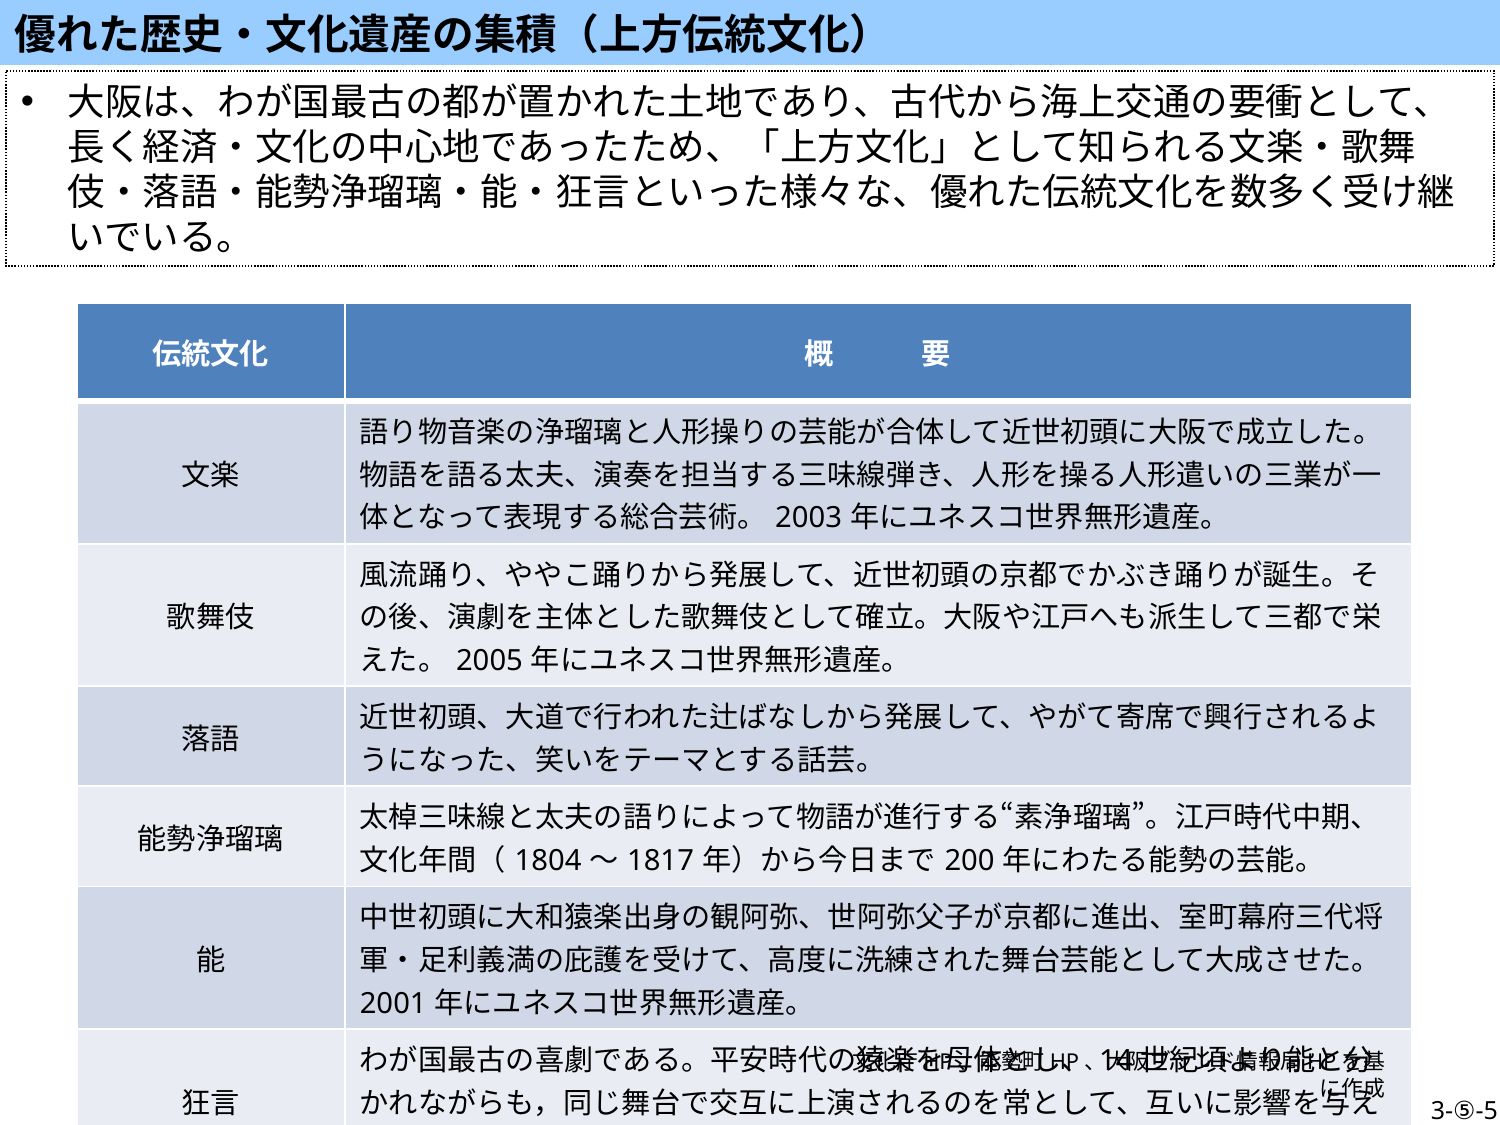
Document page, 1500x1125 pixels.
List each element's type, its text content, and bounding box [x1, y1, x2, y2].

text_box 優れた歴史・文化遺産の集積（上方伝統文化） [0, 0, 1500, 65]
table_cell 歌舞伎 [78, 545, 344, 685]
table_cell 能勢浄瑠璃 [78, 787, 344, 886]
table_cell 語り物音楽の浄瑠璃と人形操りの芸能が合体して近世初頭に大阪で成立した。物語を語る太夫、演奏を担当する三味線弾き、人形を操る人形遣いの三業が一体となって表現する総合芸術。2003年にユネスコ世界無形遺産。 [346, 404, 1411, 543]
table_cell 狂言 [78, 1030, 344, 1125]
table_cell 太棹三味線と太夫の語りによって物語が進行する“素浄瑠璃”。江戸時代中期、文化年間（1804～1817年）から今日まで200年にわたる能勢の芸能。 [346, 787, 1411, 886]
slide_number 3-⑤-5 [1412, 1081, 1500, 1125]
text_box 文化庁HP、能勢町HP、大阪ブランド情報局HPを基に作成 [820, 1040, 1400, 1108]
table_header 伝統文化 [78, 304, 344, 398]
table_header 概 要 [346, 304, 1411, 398]
text_box 大阪は、わが国最古の都が置かれた土地であり、古代から海上交通の要衝として、長く経済・文化の中心地であったため、「上方文化」として知られる文楽・歌舞伎・落語・能勢浄瑠璃・能・狂言といった様々な、優れた伝統文化を数多く受け継いでいる。 [5, 70, 1494, 266]
table_cell 風流踊り、ややこ踊りから発展して、近世初頭の京都でかぶき踊りが誕生。その後、演劇を主体とした歌舞伎として確立。大阪や江戸へも派生して三都で栄えた。2005年にユネスコ世界無形遺産。 [346, 545, 1411, 685]
table_cell 落語 [78, 687, 344, 785]
table_cell 能 [78, 887, 344, 1028]
table_cell 近世初頭、大道で行われた辻ばなしから発展して、やがて寄席で興行されるようになった、笑いをテーマとする話芸。 [346, 687, 1411, 785]
table_cell わが国最古の喜劇である。平安時代の猿楽を母体とし、14世紀頃より能と分かれながらも，同じ舞台で交互に上演されるのを常として、互いに影響を与えつつ発展を遂げた。 [346, 1030, 1411, 1125]
table_cell 文楽 [78, 404, 344, 543]
table_cell 中世初頭に大和猿楽出身の観阿弥、世阿弥父子が京都に進出、室町幕府三代将軍・足利義満の庇護を受けて、高度に洗練された舞台芸能として大成させた。2001年にユネスコ世界無形遺産。 [346, 887, 1411, 1028]
